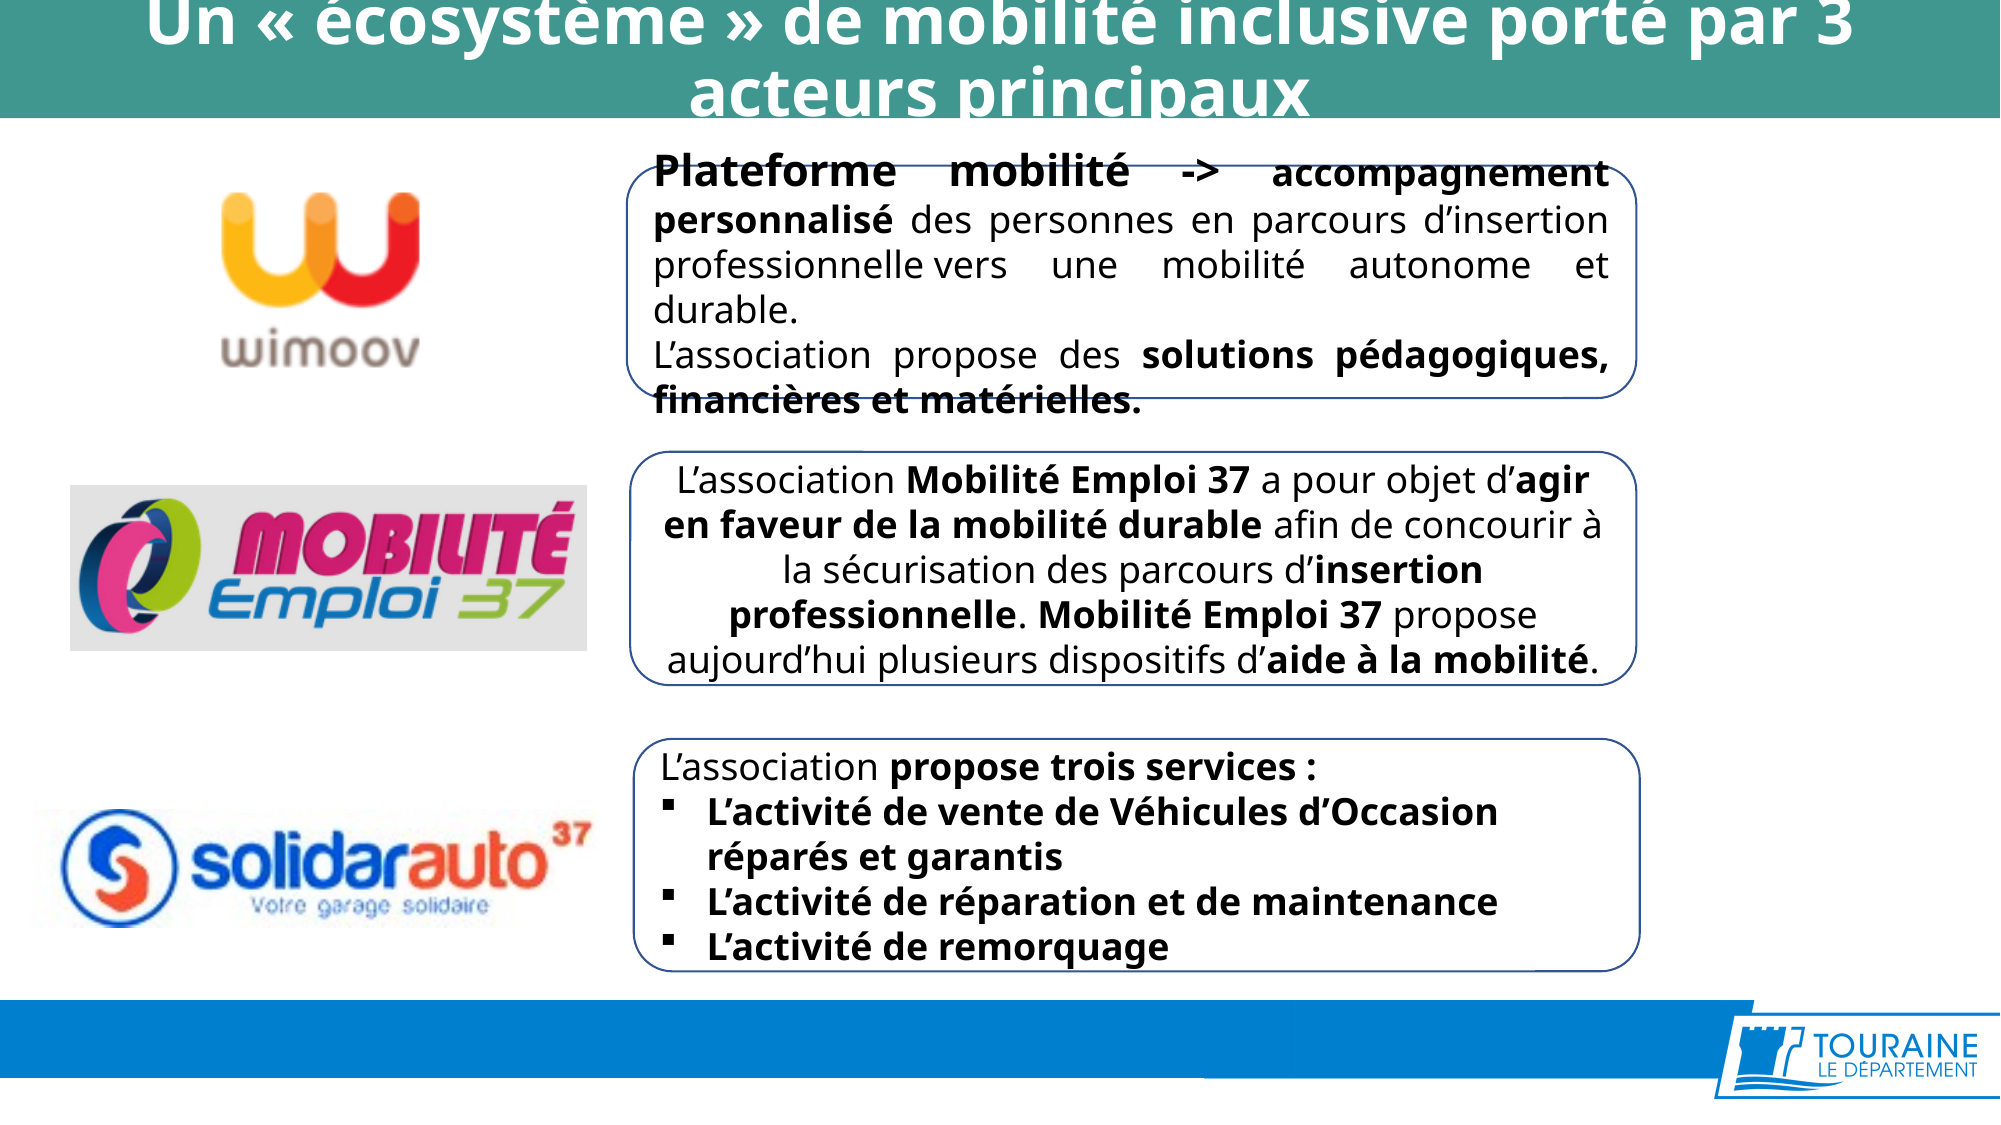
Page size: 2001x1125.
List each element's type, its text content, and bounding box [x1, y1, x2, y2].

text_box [31, 451, 1640, 972]
text_box Un « écosystème » de mobilité inclusive porté par 3 acteurs principaux [0, 0, 2000, 119]
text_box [191, 165, 1637, 399]
